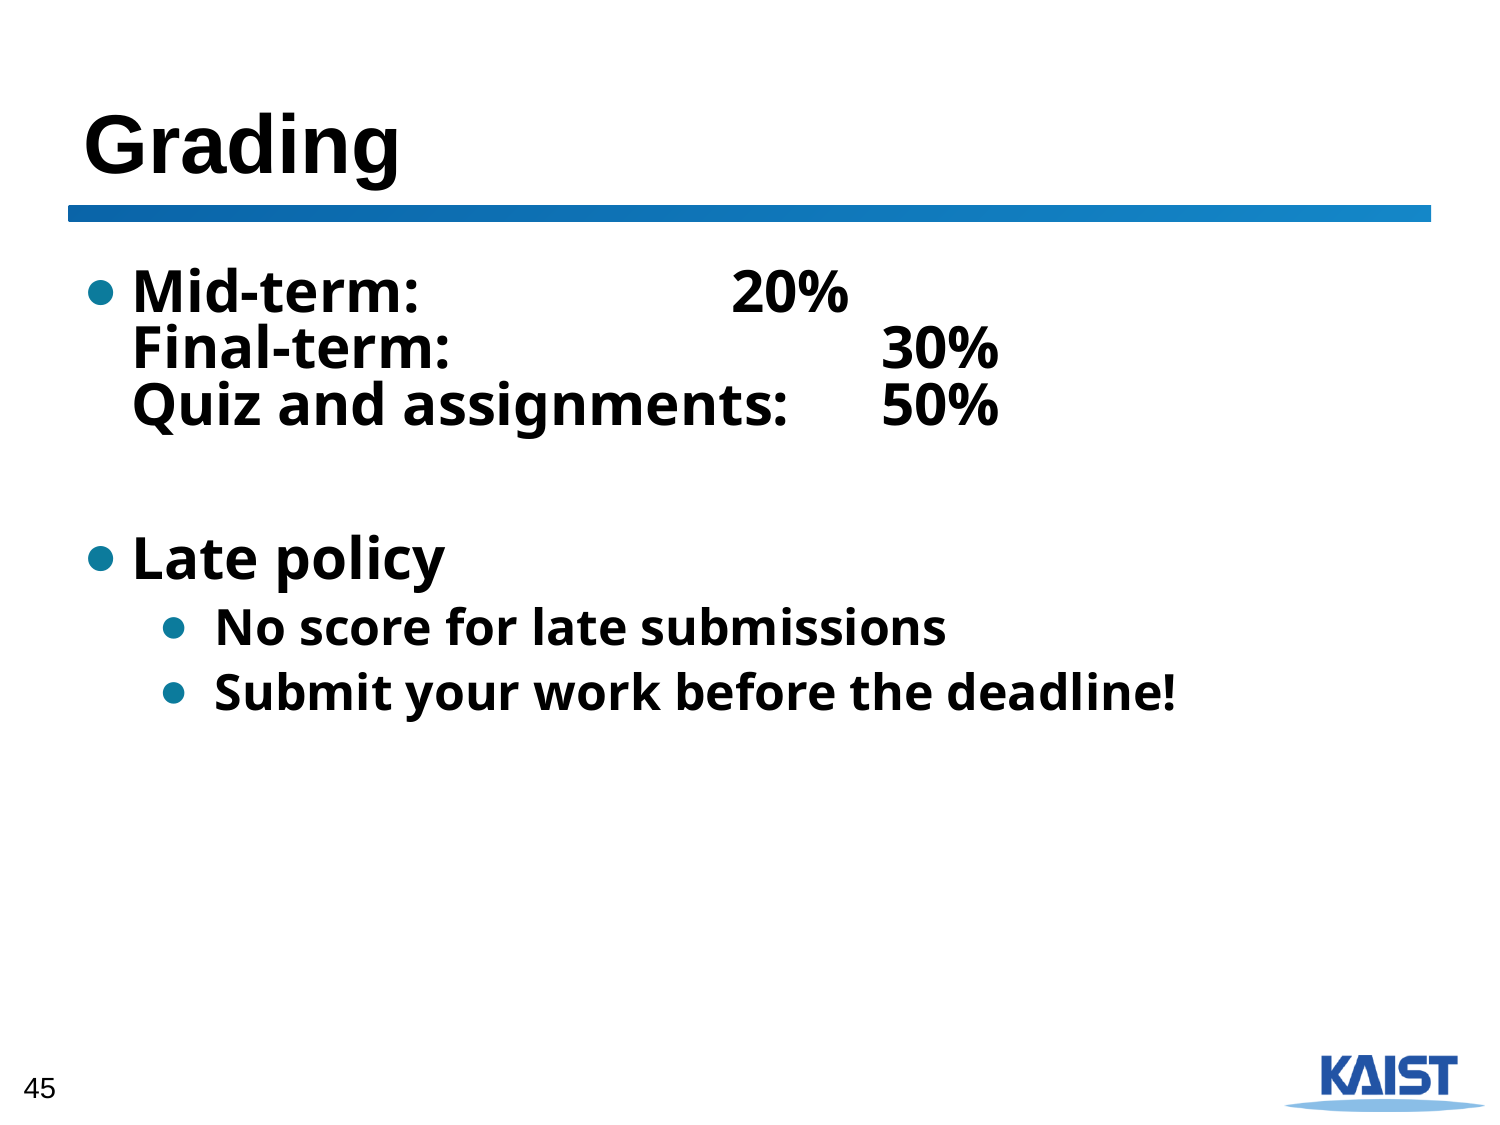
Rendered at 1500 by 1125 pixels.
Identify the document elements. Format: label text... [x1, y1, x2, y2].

list Mid-term: 20% Final-term: 30% Quiz and assignments: 50% Late policy No score for late submissions Submit your work before the deadline! [68, 260, 1434, 1092]
title Grading [68, 48, 1428, 198]
picture [1284, 1055, 1485, 1112]
